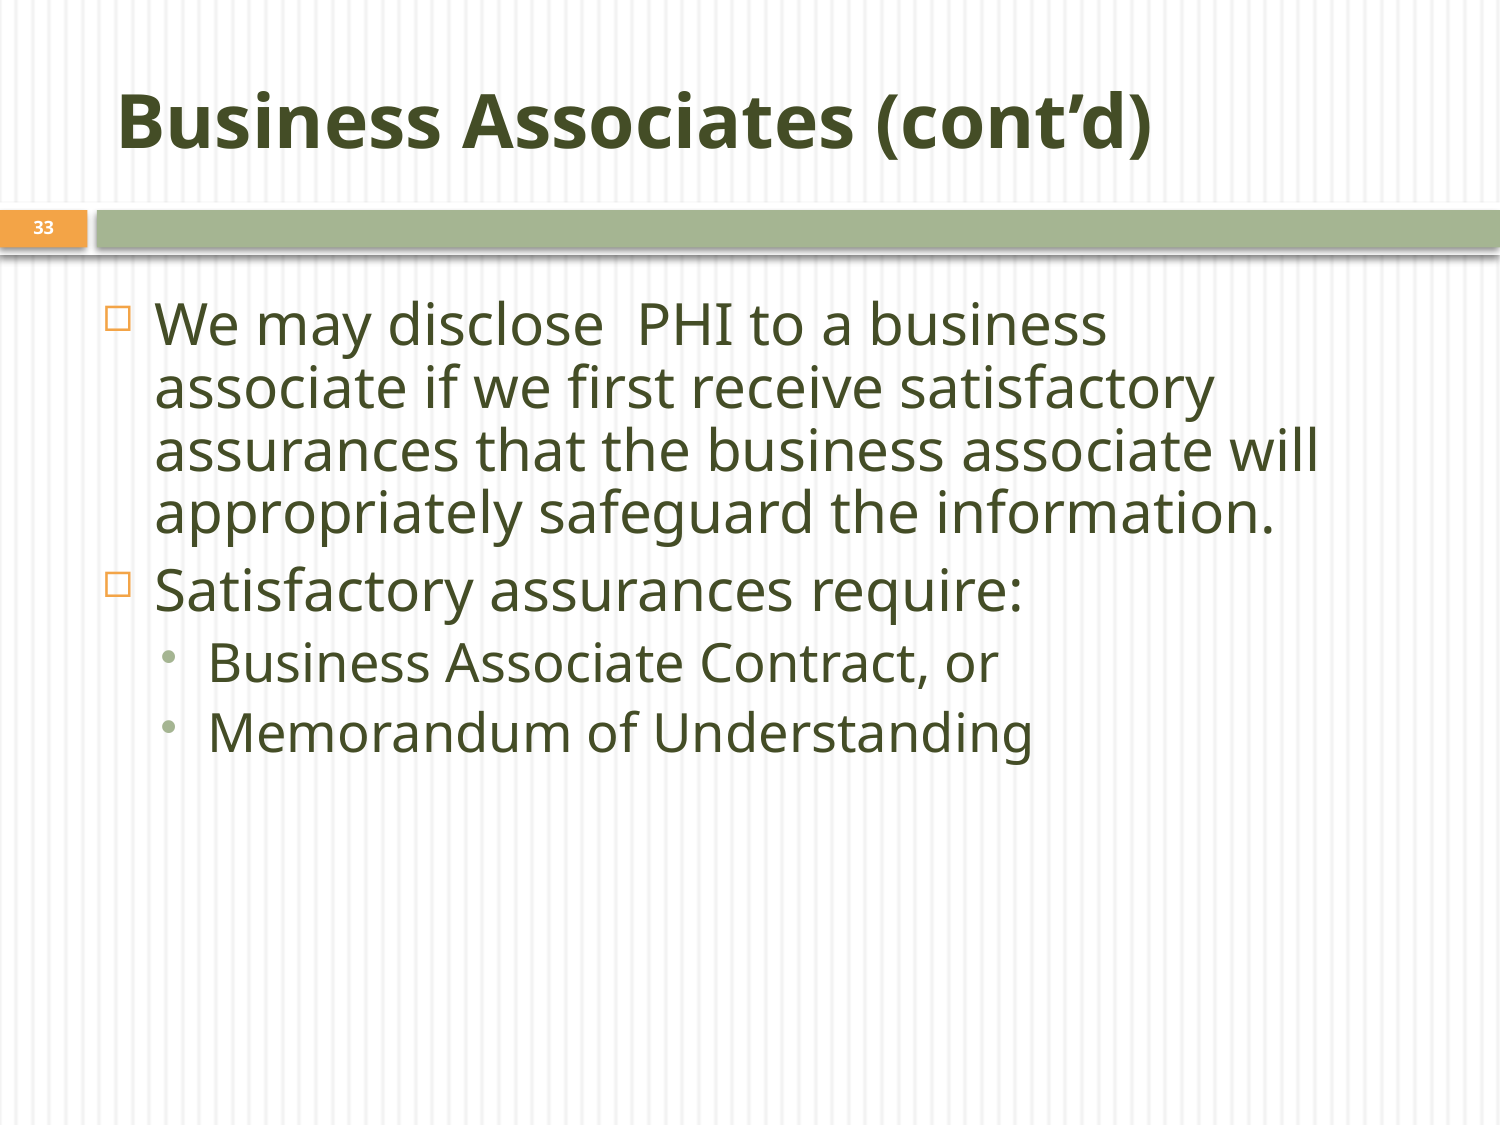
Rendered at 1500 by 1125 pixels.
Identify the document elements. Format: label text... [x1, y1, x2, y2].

slide_number 33 [0, 208, 88, 249]
list We may disclose PHI to a business associate if we first receive satisfactory assurances that the business associate will appropriately safeguard the information. Satisfactory assurances require: Business Associate Contract, or Memorandum of Understanding [87, 287, 1387, 1025]
title Business Associates (cont’d) [100, 37, 1438, 200]
